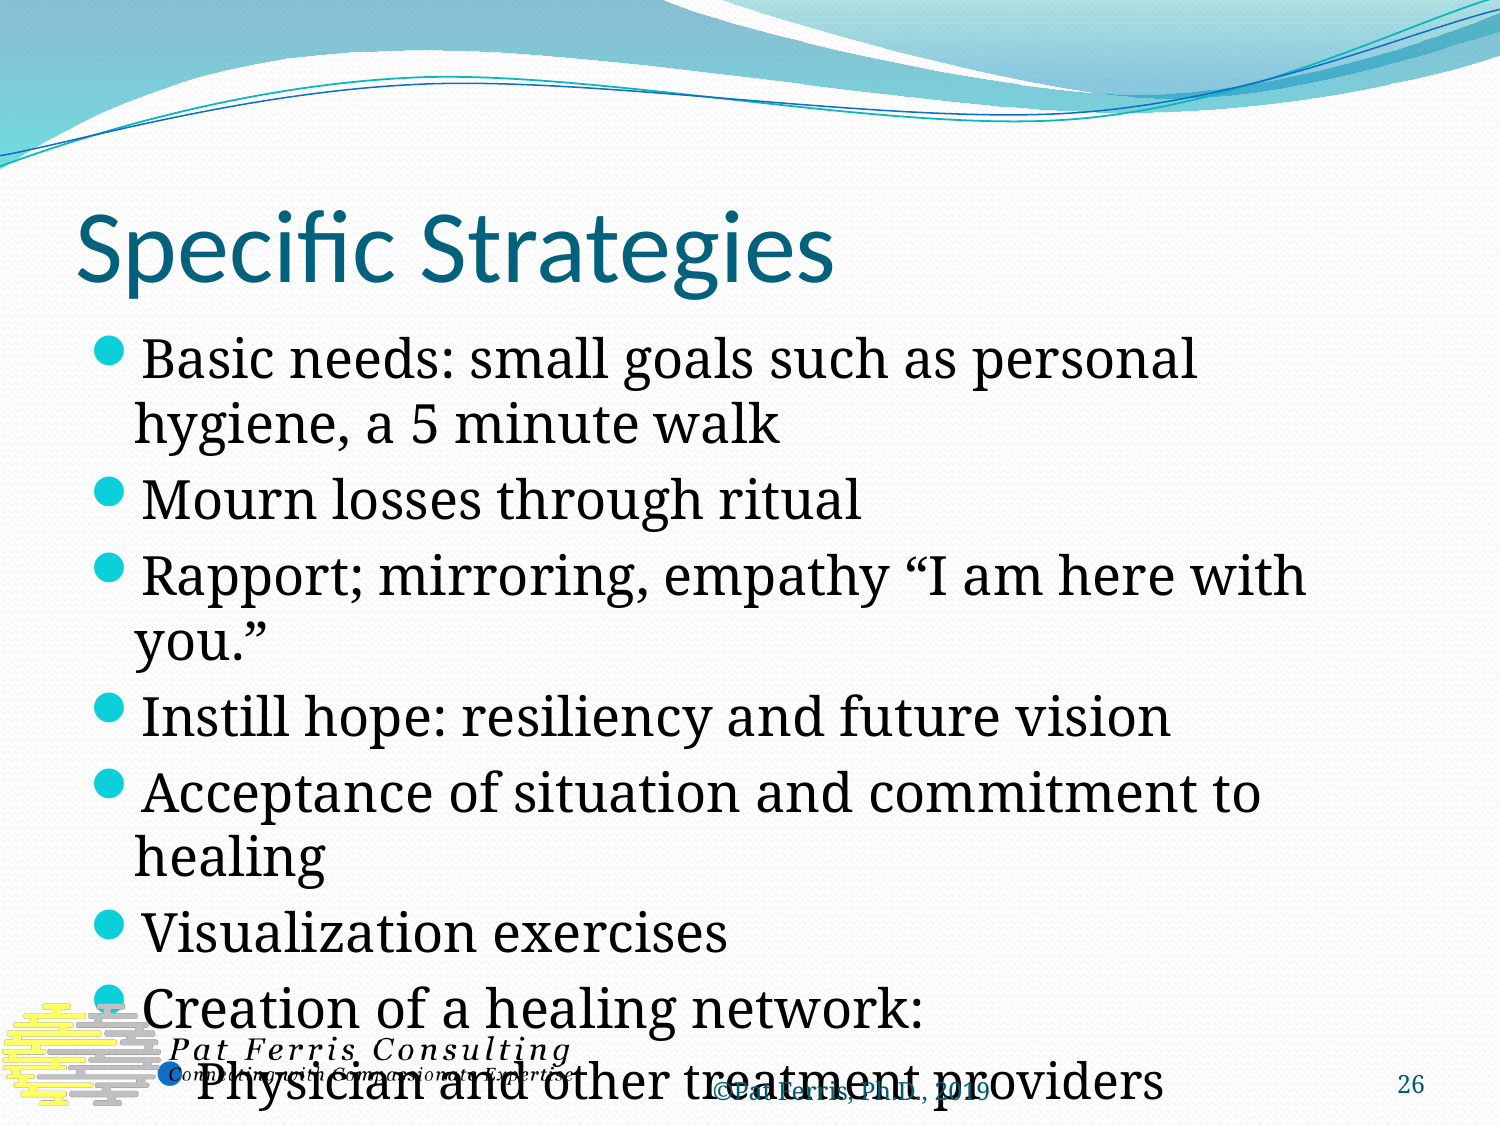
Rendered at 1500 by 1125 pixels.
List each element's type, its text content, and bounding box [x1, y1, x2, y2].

list Basic needs: small goals such as personal hygiene, a 5 minute walk Mourn losses through ritual Rapport; mirroring, empathy “I am here with you.” Instill hope: resiliency and future vision Acceptance of situation and commitment to healing Visualization exercises Creation of a healing network: Physician and other treatment providers [75, 317, 1425, 1038]
footer ©Pat Ferris, Ph.D., 2019 [712, 1045, 1263, 1106]
slide_number 26 [1299, 1042, 1425, 1103]
picture [2, 1002, 576, 1106]
title Specific Strategies [75, 115, 1425, 303]
